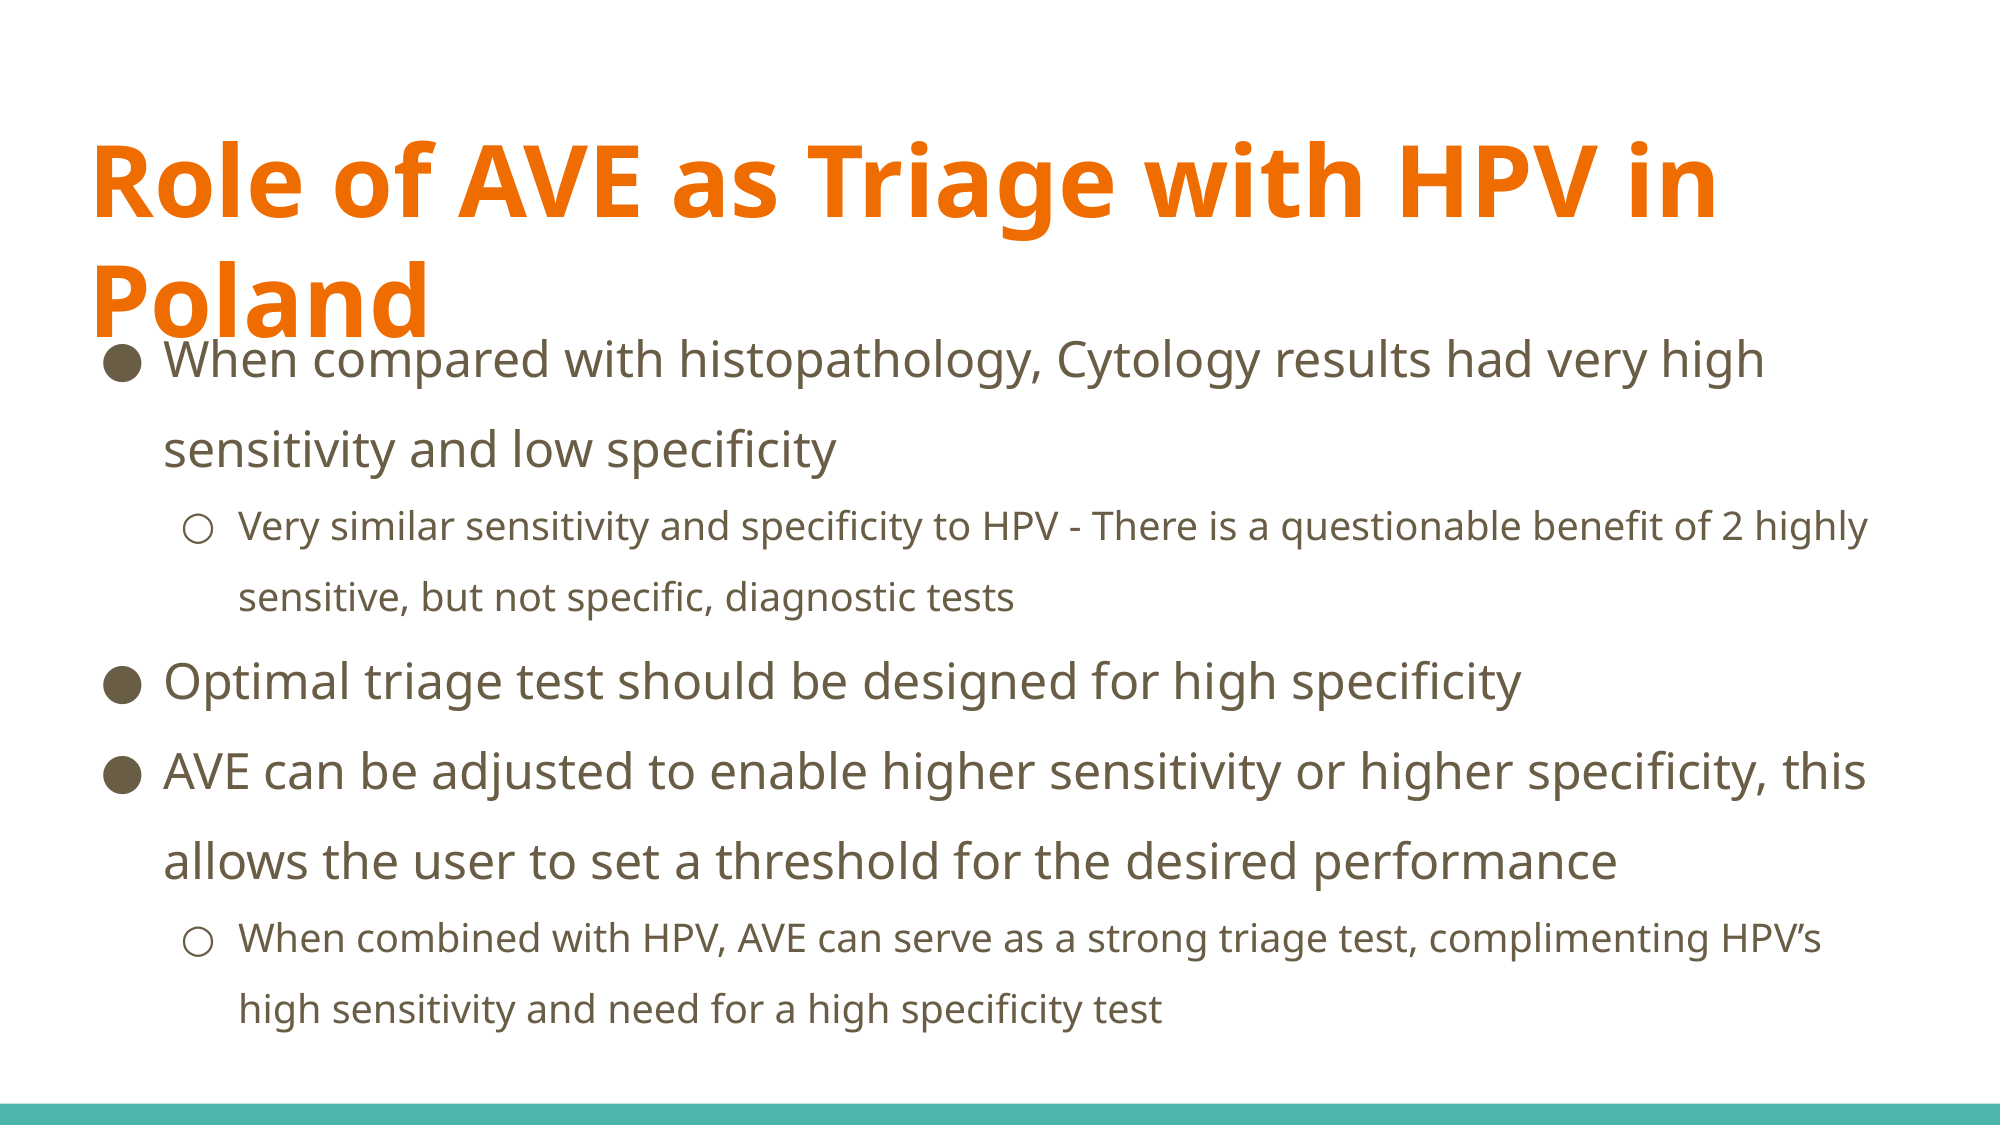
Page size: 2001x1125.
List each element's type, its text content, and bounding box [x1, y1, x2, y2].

title Role of AVE as Triage with HPV in Poland [68, 97, 1932, 252]
list When compared with histopathology, Cytology results had very high sensitivity and low specificity Very similar sensitivity and specificity to HPV - There is a questionable benefit of 2 highly sensitive, but not specific, diagnostic tests Optimal triage test should be designed for high specificity AVE can be adjusted to enable higher sensitivity or higher specificity, this allows the user to set a threshold for the desired performance When combined with HPV, AVE can serve as a strong triage test, complimenting HPV’s high sensitivity and need for a high specificity test [68, 276, 1932, 1000]
